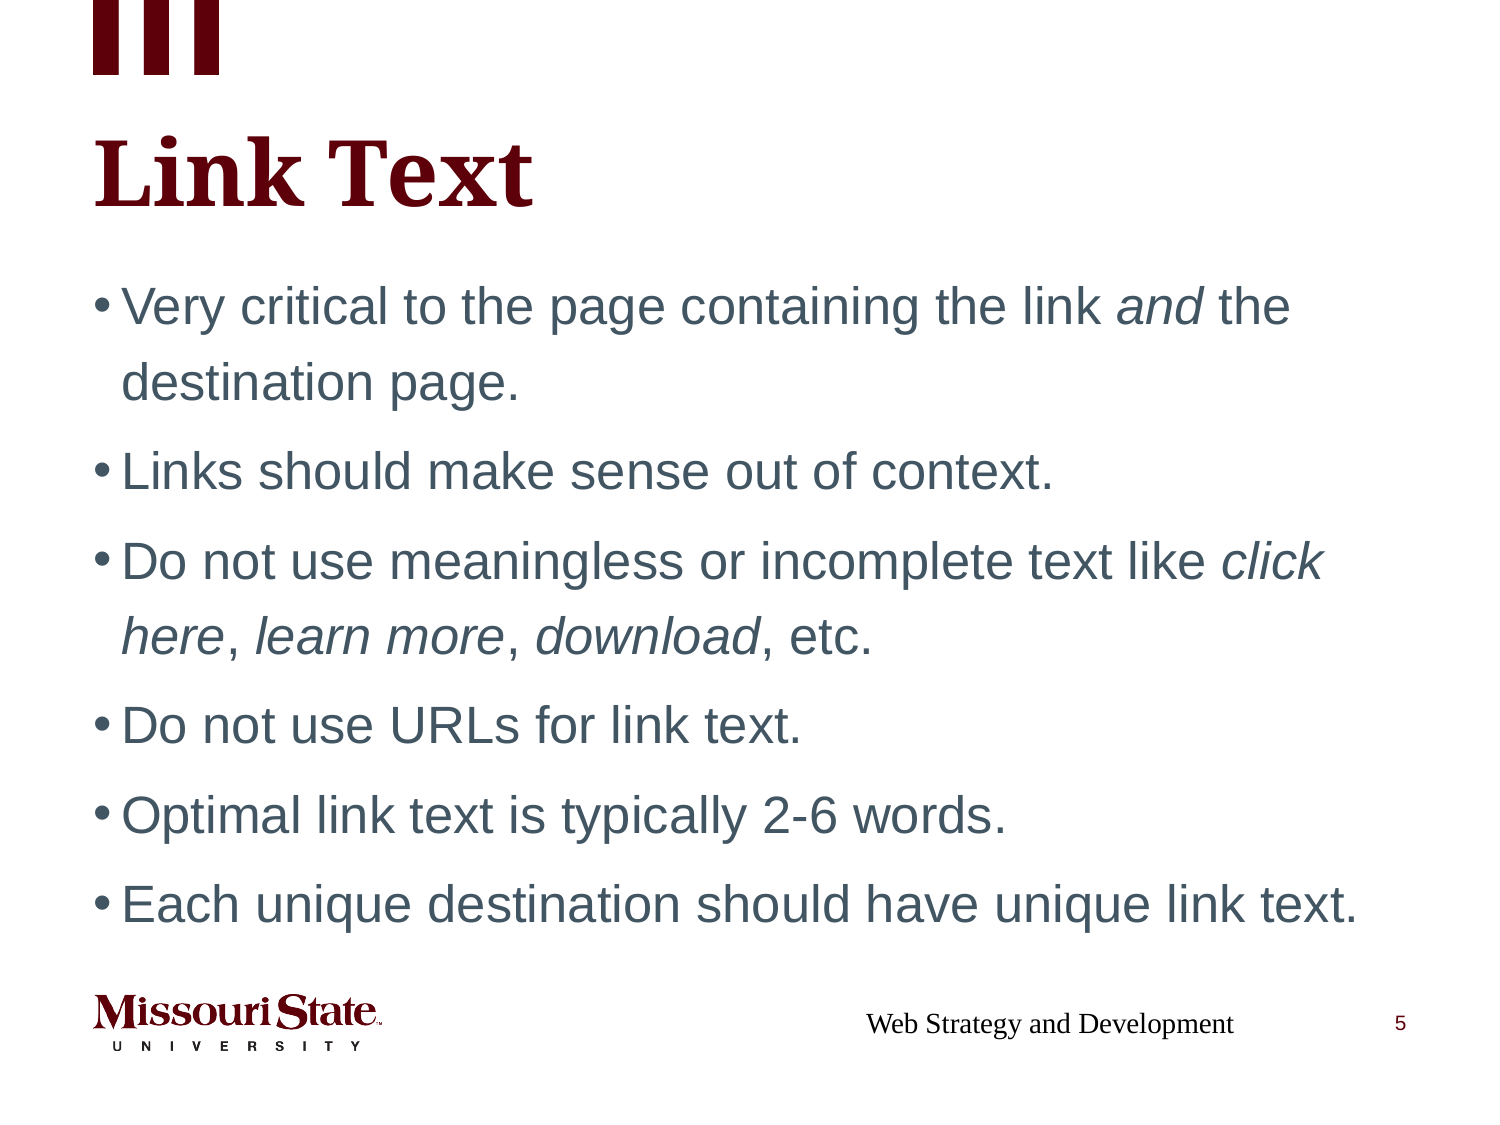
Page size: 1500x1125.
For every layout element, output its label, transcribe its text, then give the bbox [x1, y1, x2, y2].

picture [93, 0, 219, 75]
list Very critical to the page containing the link and the destination page. Links should make sense out of context. Do not use meaningless or incomplete text like click here, learn more, download, etc. Do not use URLs for link text. Optimal link text is typically 2-6 words. Each unique destination should have unique link text. [93, 260, 1407, 938]
slide_number 5 [1332, 994, 1407, 1050]
footer Web Strategy and Development [768, 994, 1332, 1050]
title Link Text [93, 112, 1407, 225]
picture [93, 994, 382, 1051]
